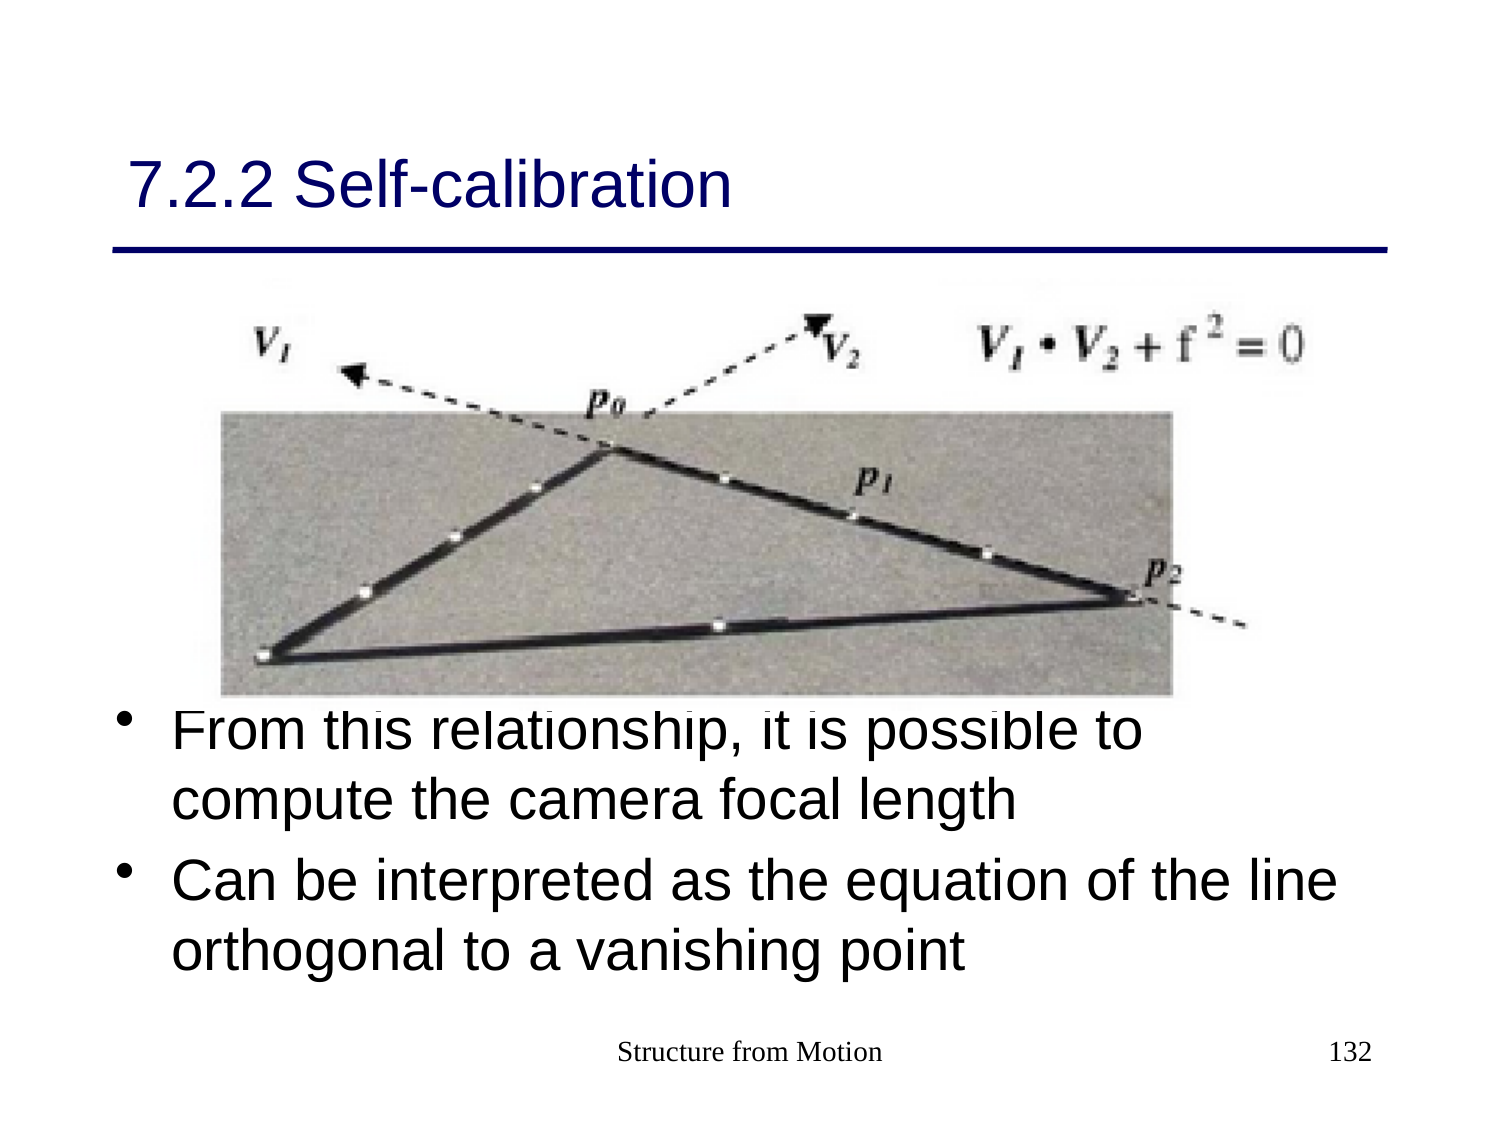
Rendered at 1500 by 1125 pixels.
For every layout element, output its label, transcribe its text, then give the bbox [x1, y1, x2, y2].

title 7.2.2 Self-calibration [112, 99, 1388, 263]
list From this relationship, it is possible to compute the camera focal length Can be interpreted as the equation of the line orthogonal to a vanishing point [99, 274, 1376, 988]
footer Structure from Motion [449, 1024, 1051, 1101]
slide_number 132 [1074, 1024, 1388, 1101]
picture [170, 278, 1343, 711]
